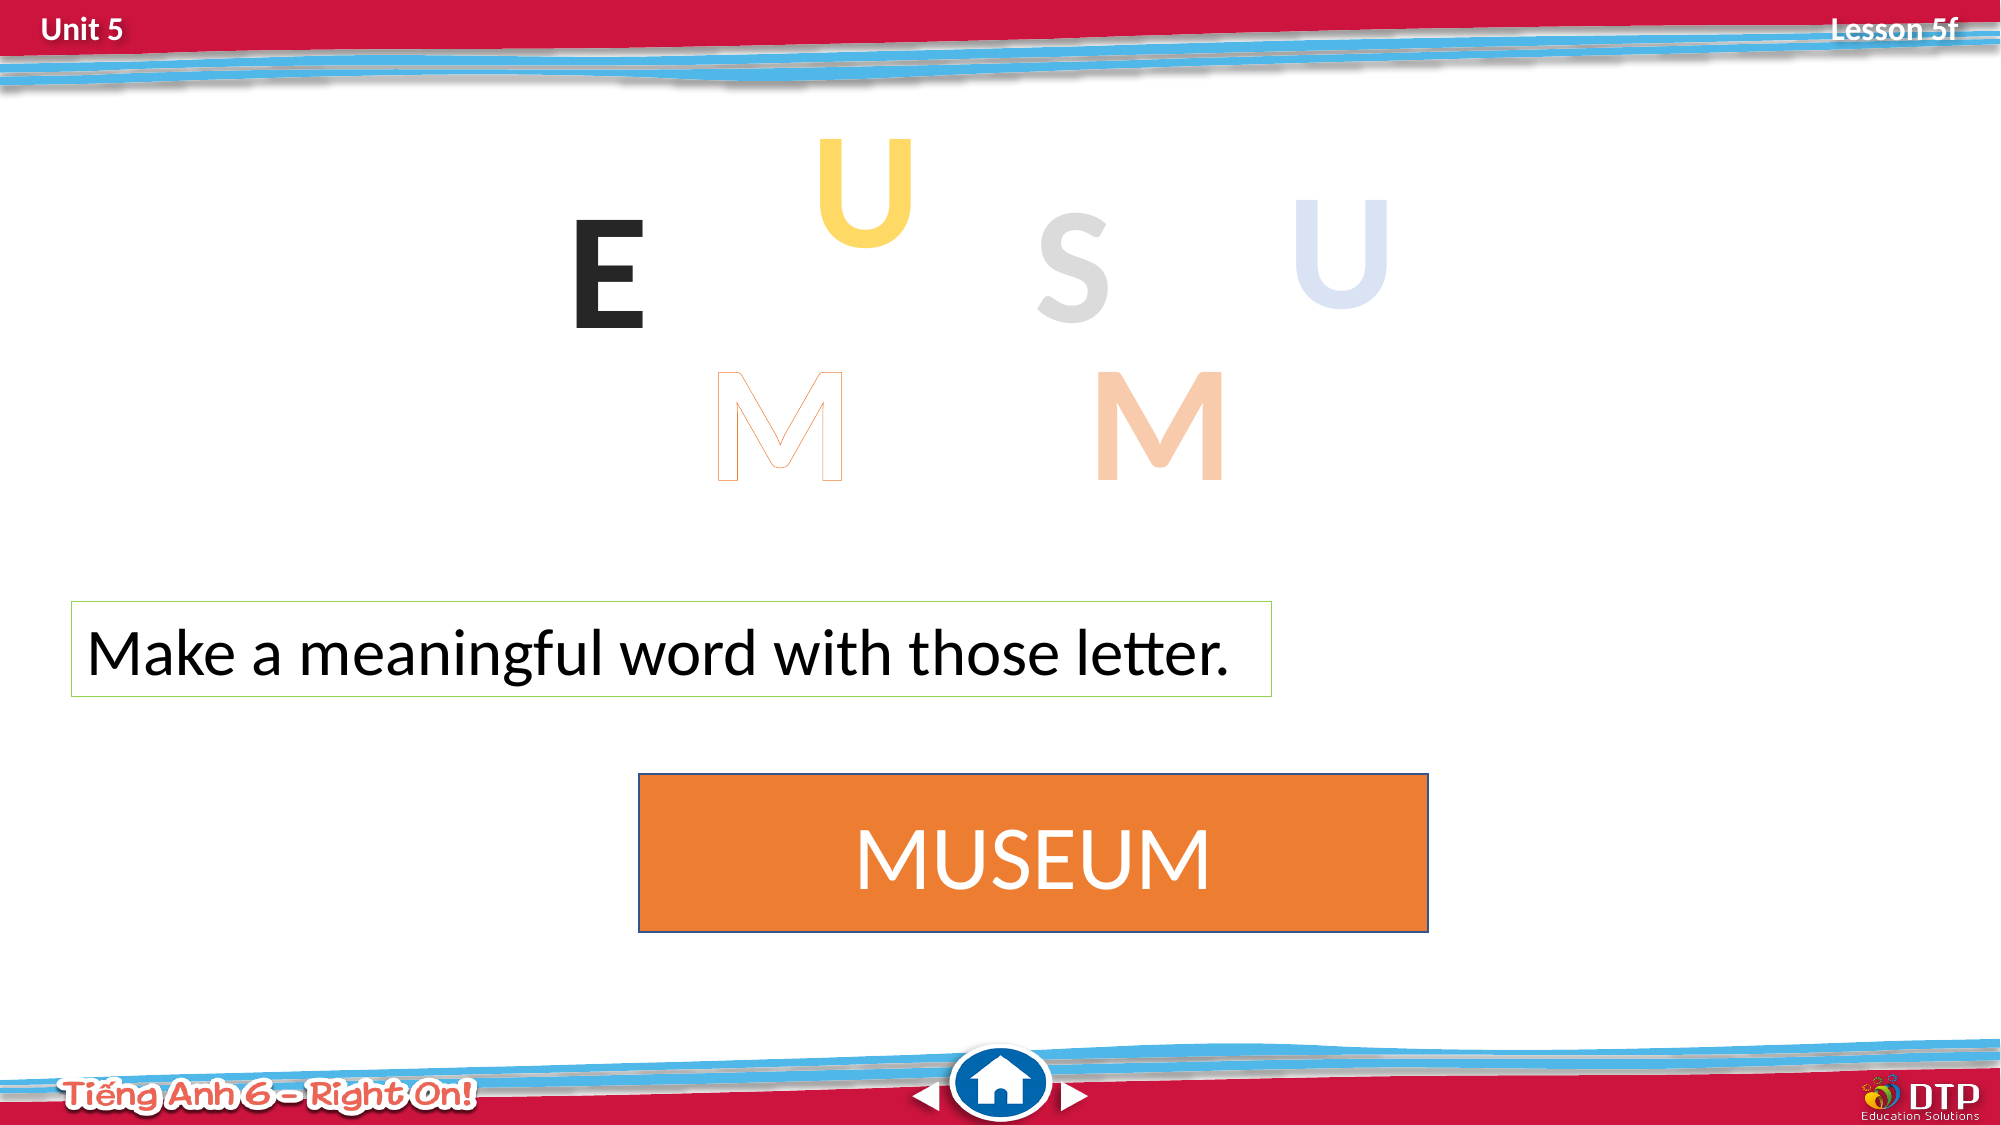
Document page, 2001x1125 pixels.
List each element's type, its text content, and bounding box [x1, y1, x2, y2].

text_box U [795, 73, 935, 289]
text_box M [692, 306, 869, 522]
text_box MUSEUM [638, 773, 1429, 933]
text_box Make a meaningful word with those letter. [71, 601, 1272, 697]
text_box S [1019, 148, 1129, 364]
picture [0, 0, 2000, 1125]
text_box E [552, 154, 665, 370]
text_box M [1072, 306, 1249, 522]
text_box U [1272, 134, 1412, 349]
